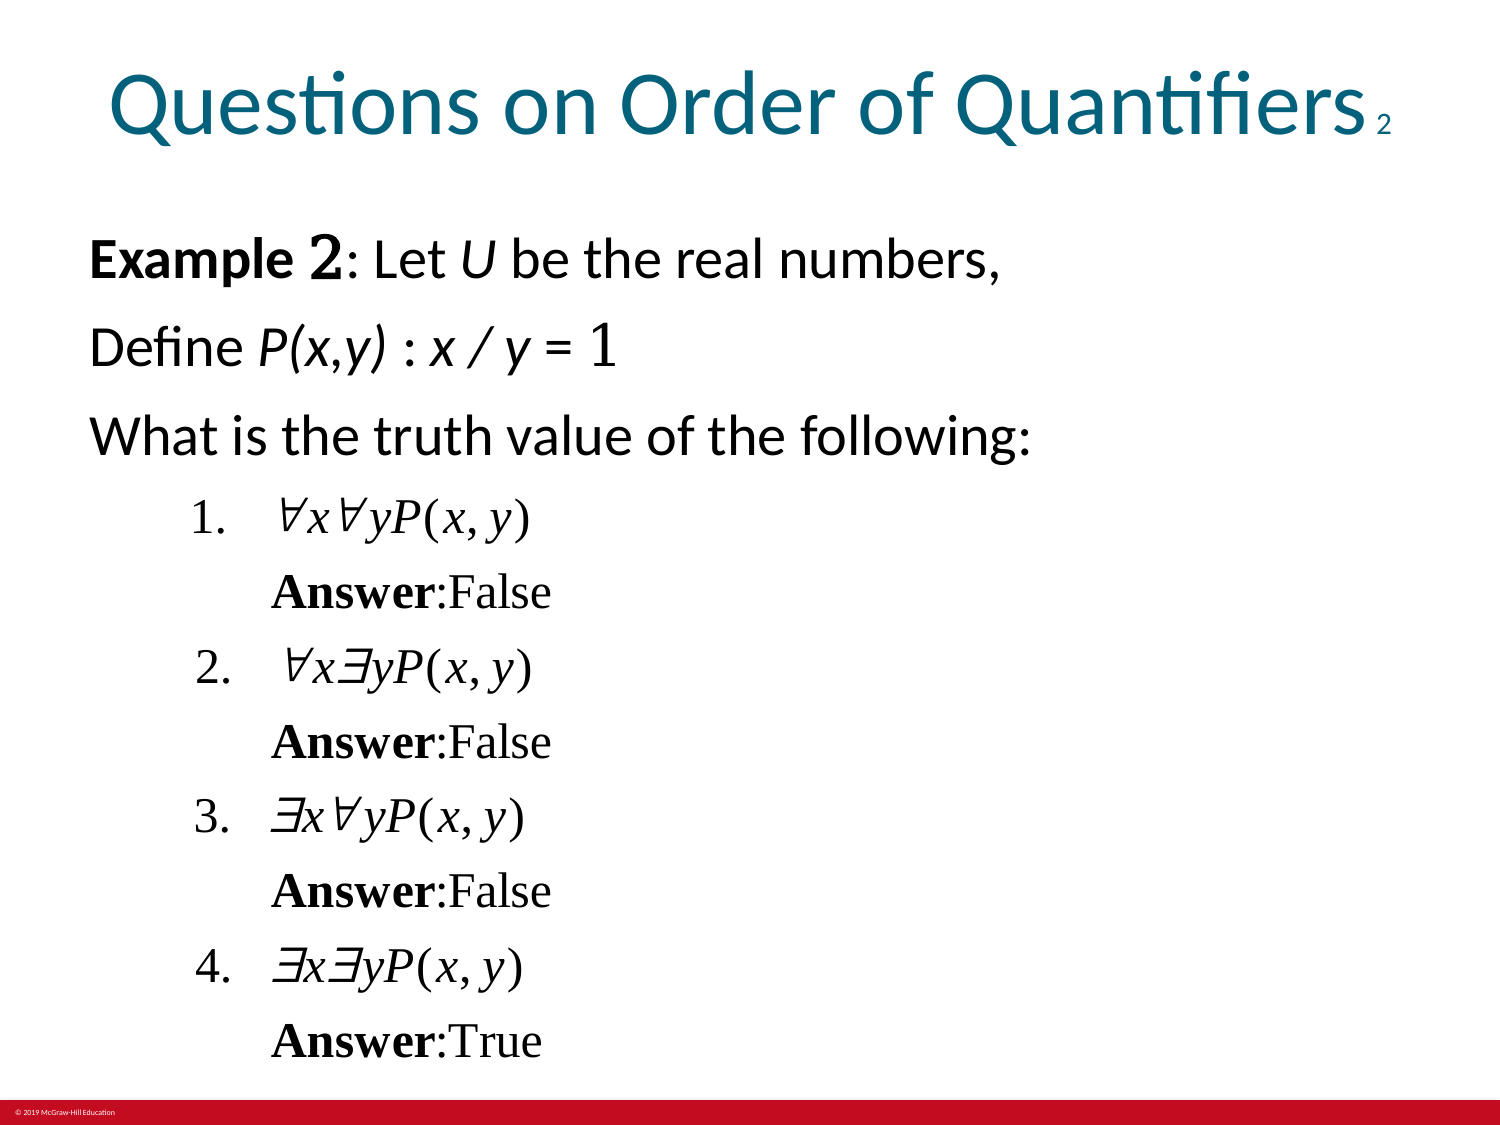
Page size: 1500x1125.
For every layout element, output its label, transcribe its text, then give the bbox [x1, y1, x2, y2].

title Questions on Order of Quantifiers 2 [0, 0, 1500, 195]
list Example 2: Let U be the real numbers, Define P(x,y) : x / y = 1 What is the truth value of the following: [75, 212, 1463, 467]
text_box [187, 487, 563, 1071]
